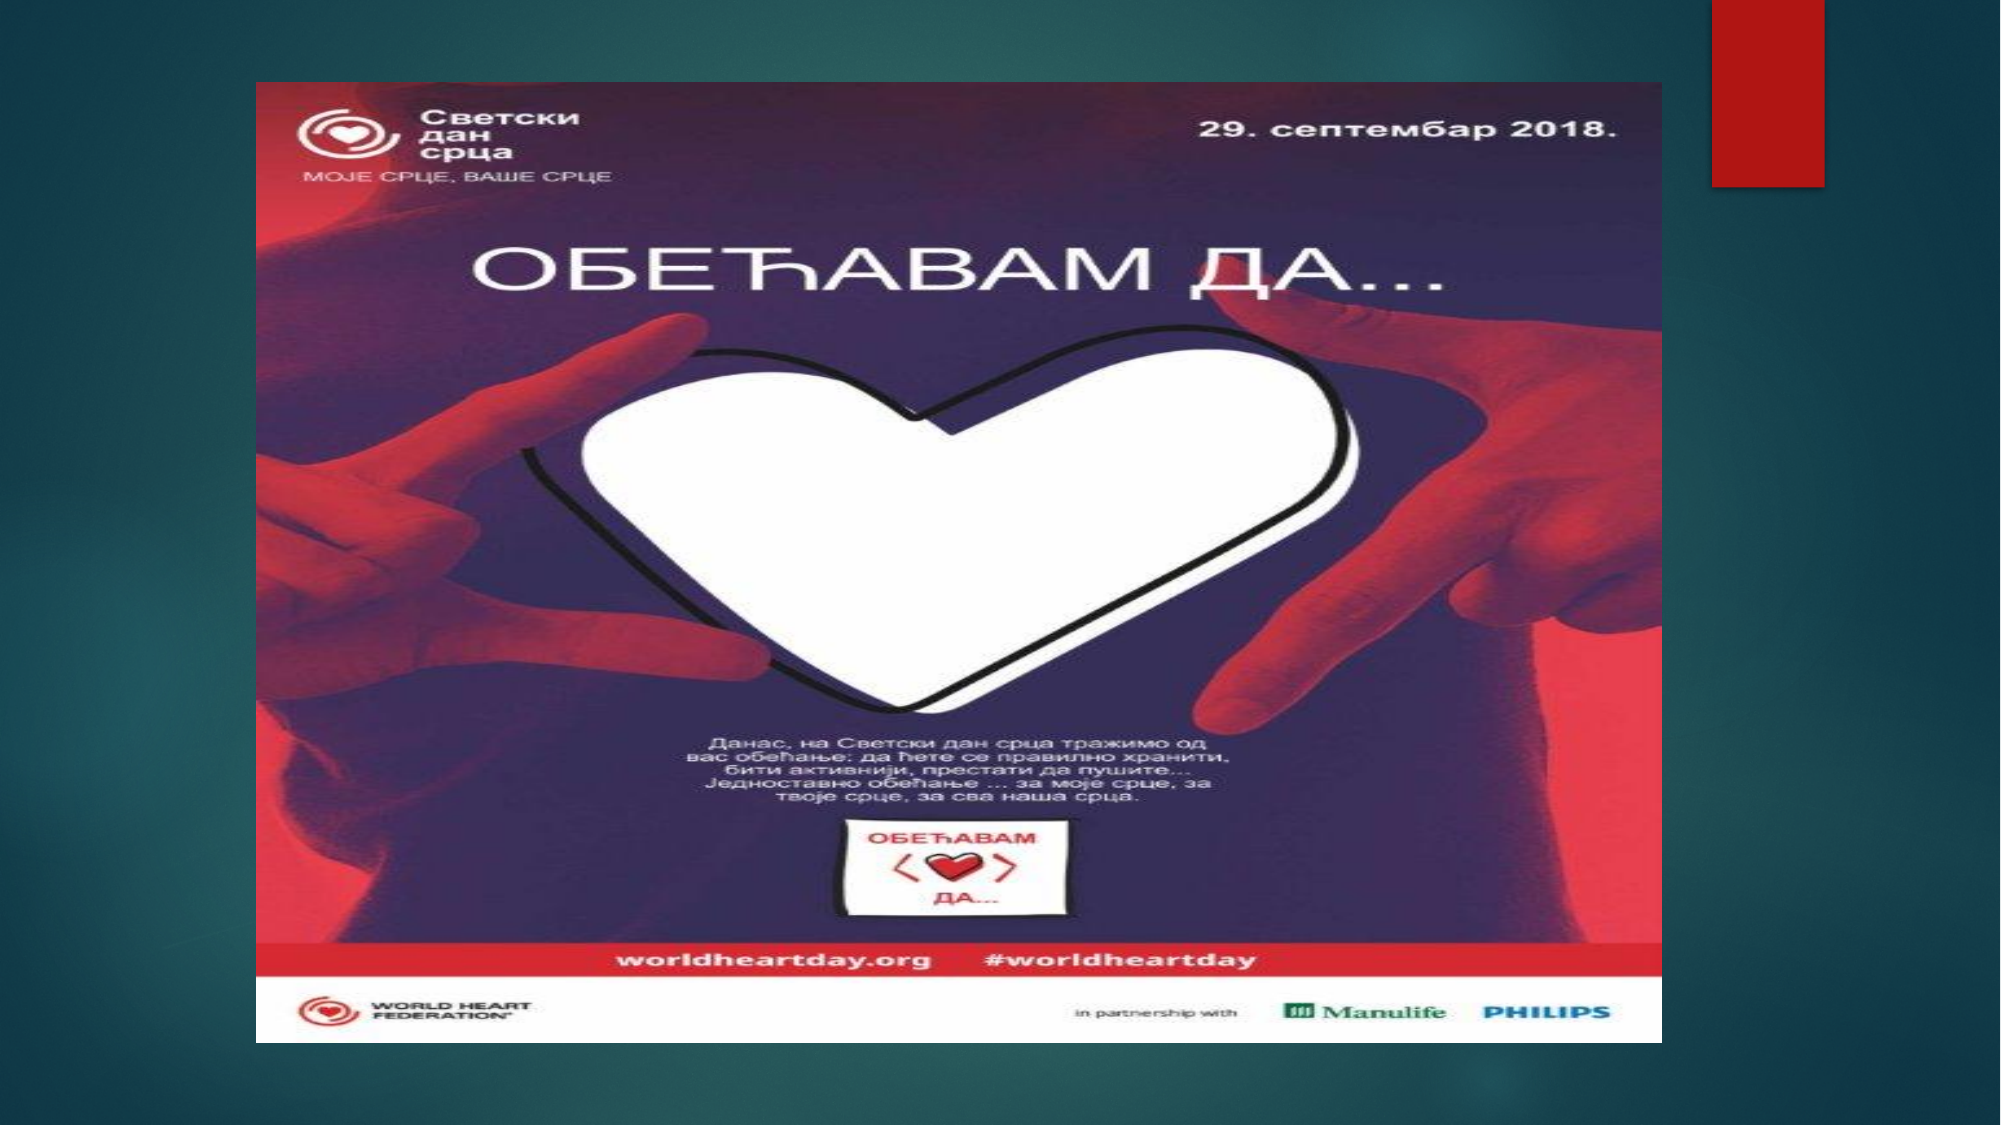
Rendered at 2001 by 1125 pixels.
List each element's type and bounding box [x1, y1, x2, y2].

picture [0, 0, 1662, 1125]
